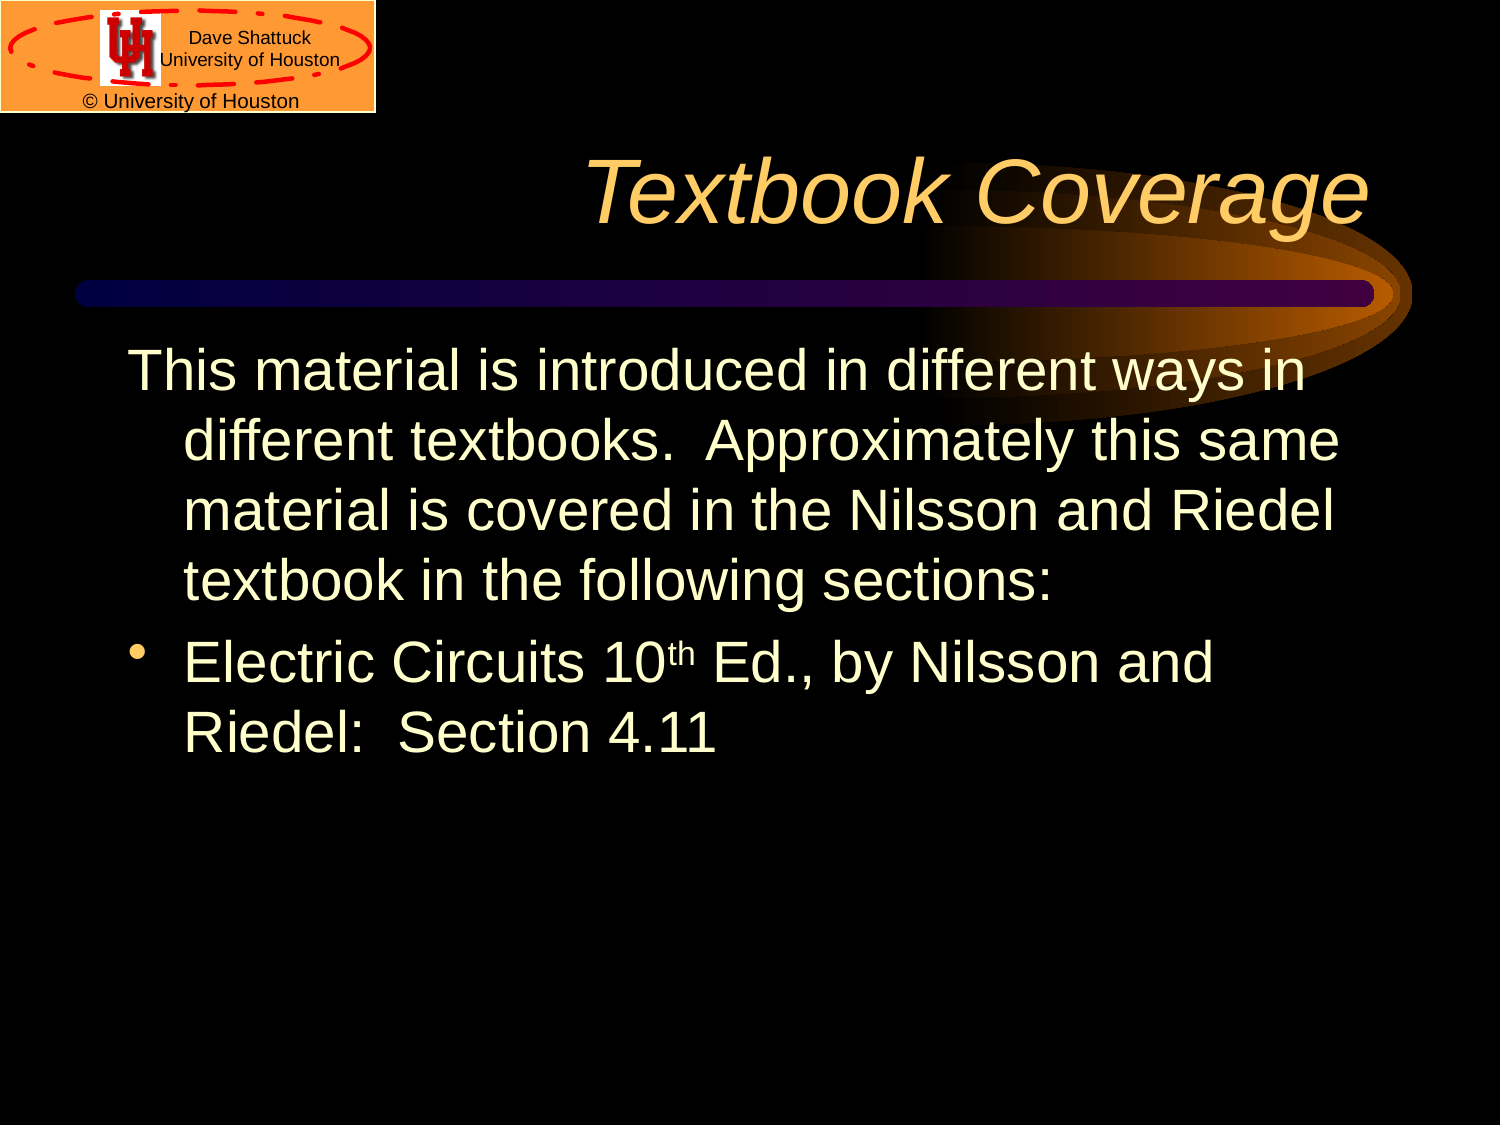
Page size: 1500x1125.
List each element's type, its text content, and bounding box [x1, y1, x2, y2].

title Textbook Coverage [112, 62, 1388, 250]
list This material is introduced in different ways in different textbooks. Approximately this same material is covered in the Nilsson and Riedel textbook in the following sections: Electric Circuits 10th Ed., by Nilsson and Riedel: Section 4.11 [112, 324, 1388, 1063]
